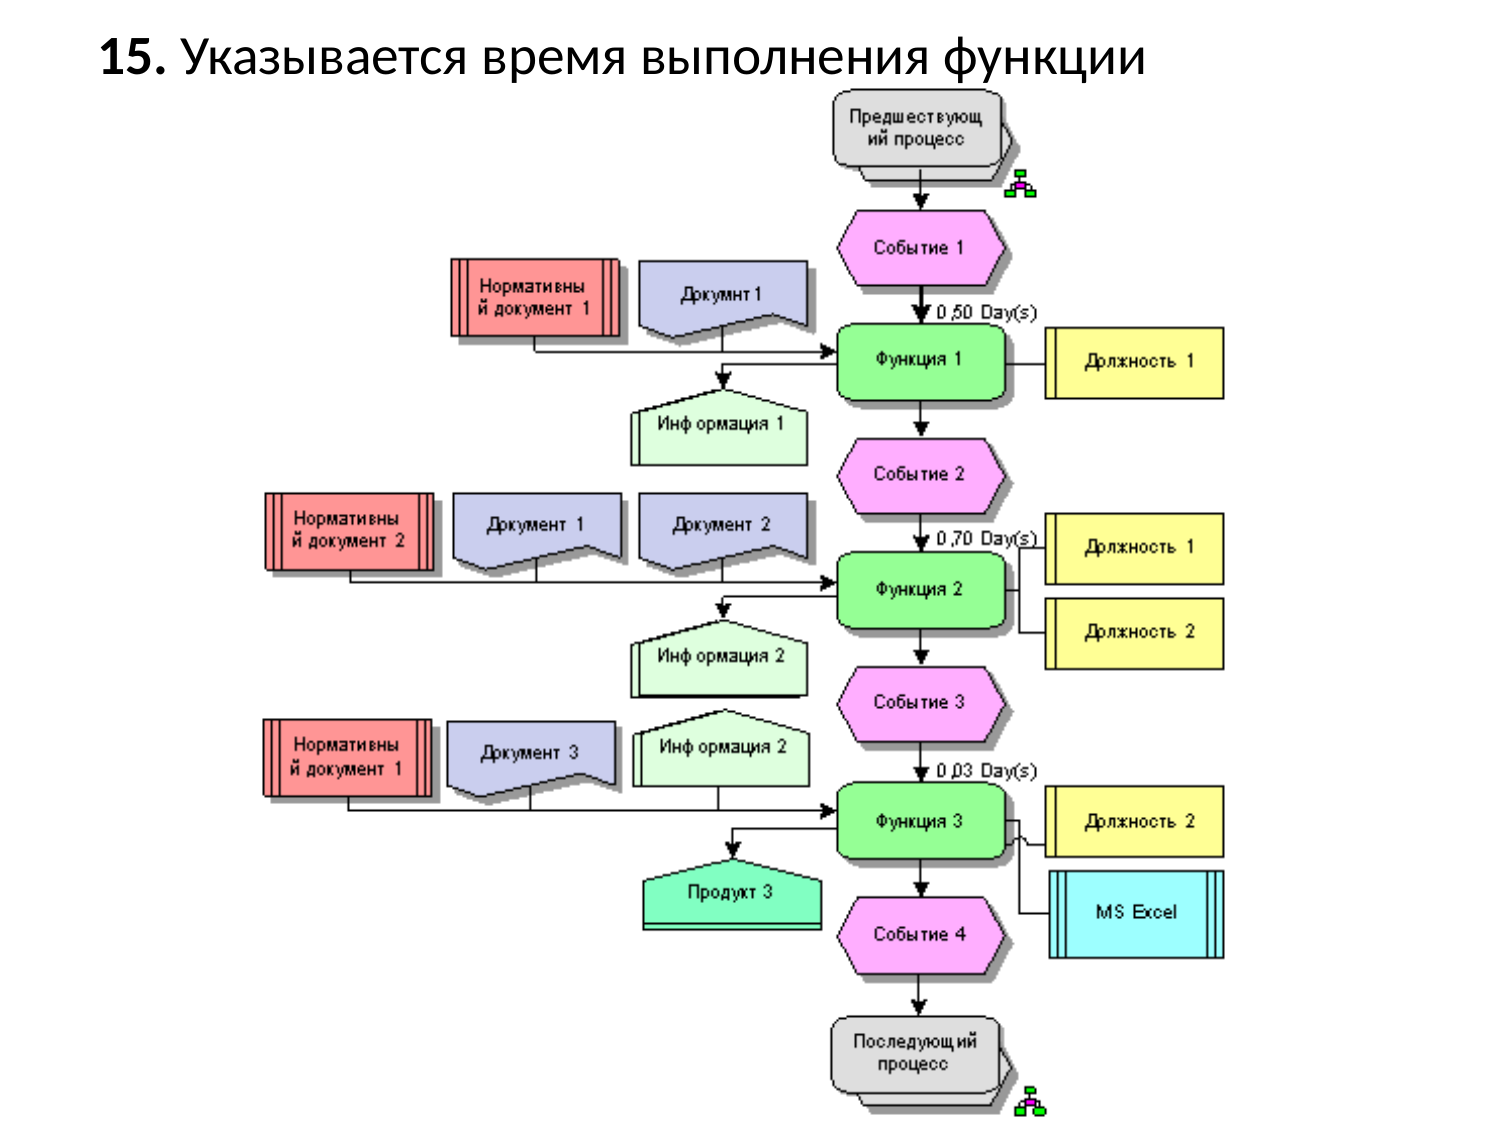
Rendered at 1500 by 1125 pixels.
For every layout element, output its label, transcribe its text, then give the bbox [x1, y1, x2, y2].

picture [259, 85, 1231, 1125]
list 15. Указывается время выполнения функции [81, 11, 1433, 94]
